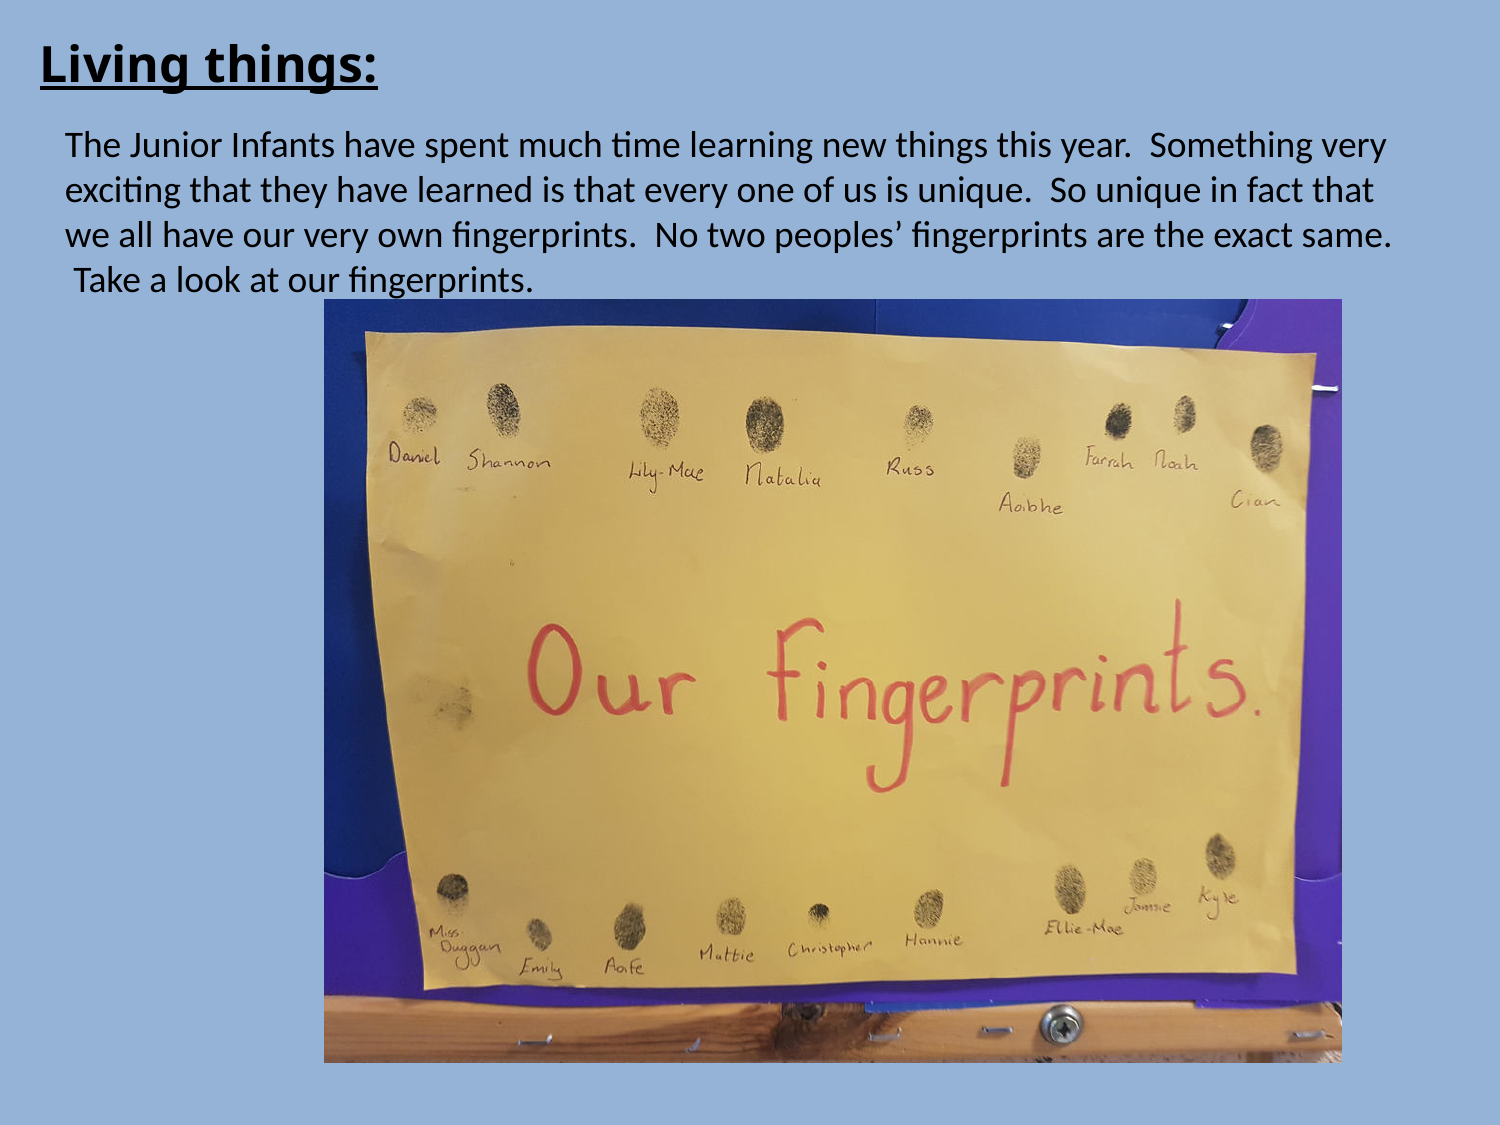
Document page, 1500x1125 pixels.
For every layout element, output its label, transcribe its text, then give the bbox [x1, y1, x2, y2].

text_box The Junior Infants have spent much time learning new things this year. Something very exciting that they have learned is that every one of us is unique. So unique in fact that we all have our very own fingerprints. No two peoples’ fingerprints are the exact same. Take a look at our fingerprints. [49, 112, 1413, 308]
picture [324, 299, 1343, 1063]
text_box Living things: [24, 24, 575, 100]
